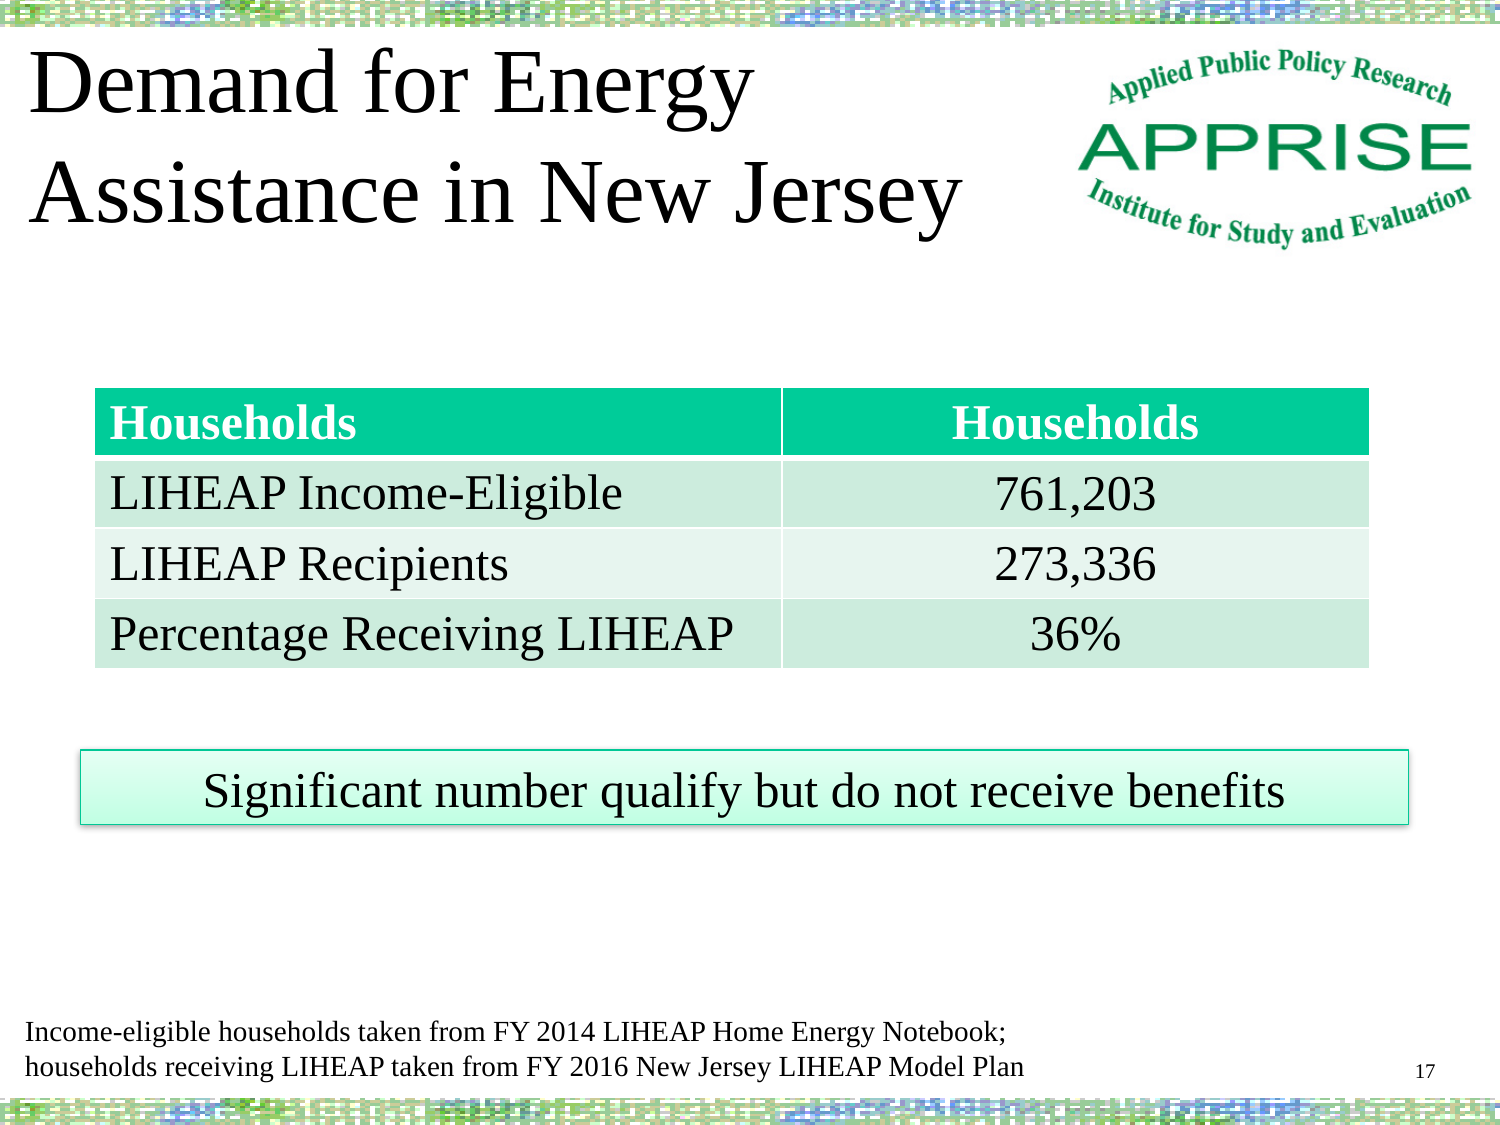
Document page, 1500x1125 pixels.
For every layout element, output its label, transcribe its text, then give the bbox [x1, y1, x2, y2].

text_box Income-eligible households taken from FY 2014 LIHEAP Home Energy Notebook; households receiving LIHEAP taken from FY 2016 New Jersey LIHEAP Model Plan [10, 1004, 1151, 1090]
picture [0, 0, 1500, 276]
table_cell Percentage Receiving LIHEAP [95, 599, 781, 668]
table_header Households [95, 388, 781, 455]
text_box Significant number qualify but do not receive benefits [80, 749, 1409, 825]
table_cell LIHEAP Income-Eligible [95, 461, 781, 527]
text_box 17 [1399, 1050, 1463, 1090]
table_cell 273,336 [783, 529, 1369, 598]
title Demand for Energy Assistance in New Jersey [14, 37, 1044, 225]
table_cell 761,203 [783, 461, 1369, 527]
picture [0, 1098, 1500, 1125]
table_cell LIHEAP Recipients [95, 529, 781, 598]
table_header Households [783, 388, 1369, 455]
table_cell 36% [783, 599, 1369, 668]
